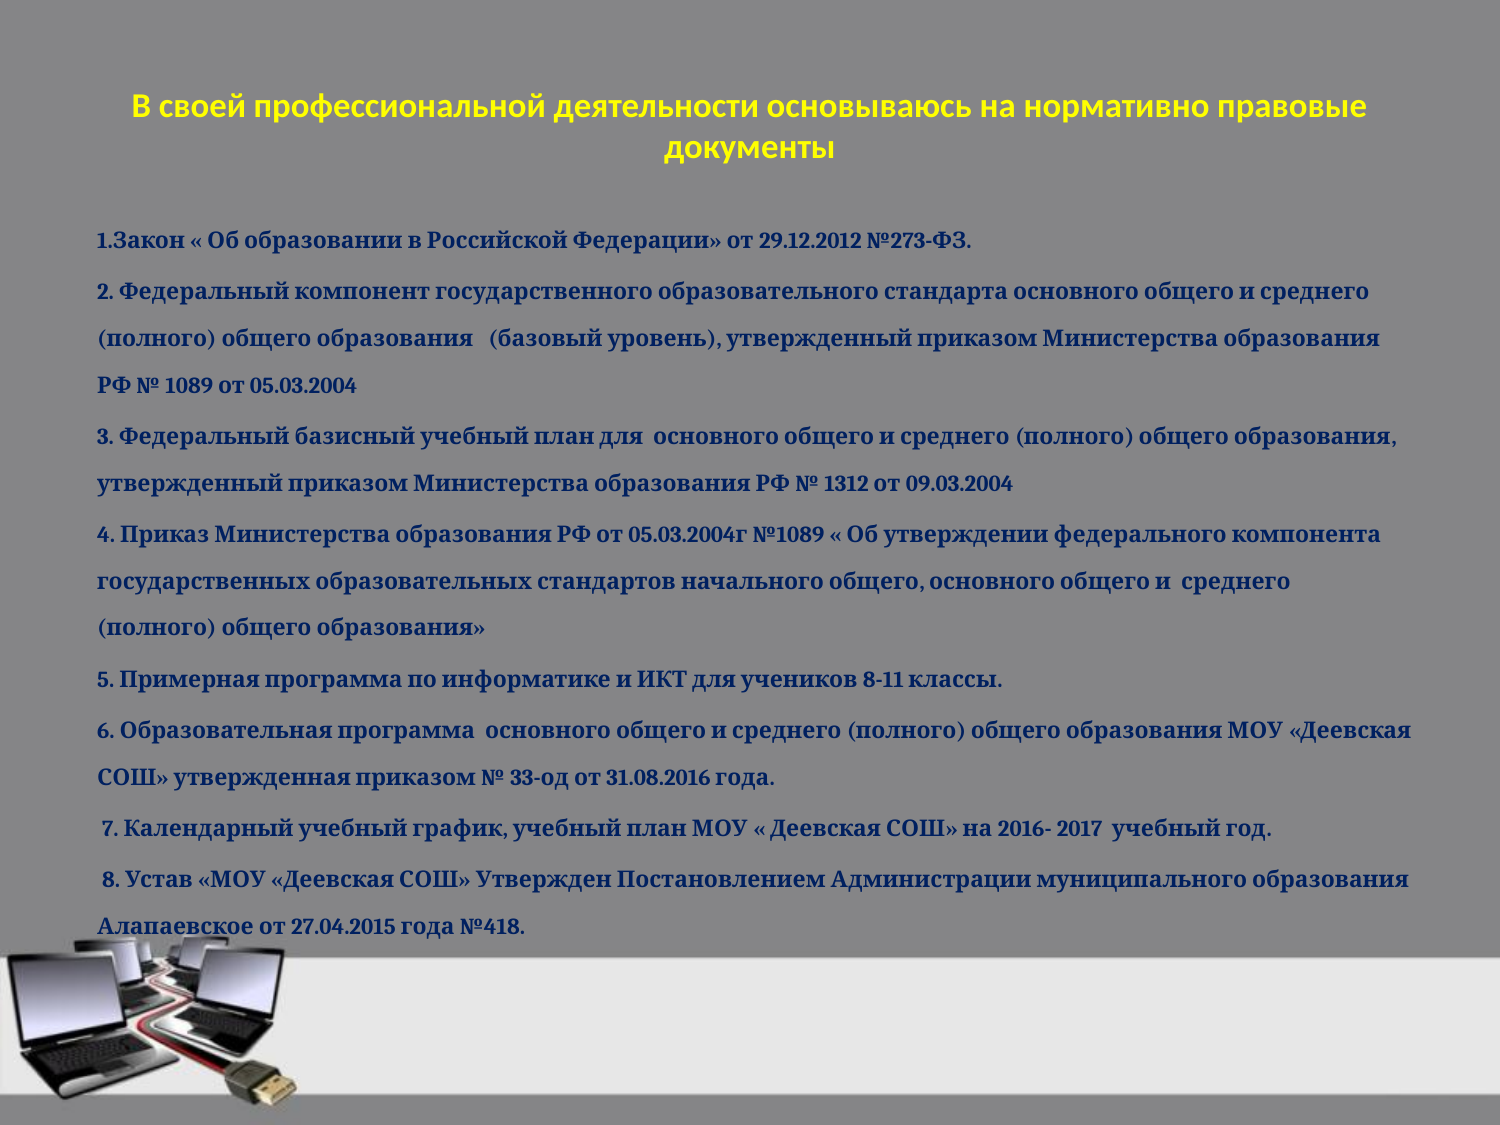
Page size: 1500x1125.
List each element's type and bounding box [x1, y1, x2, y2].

list [0, 0, 1500, 1125]
